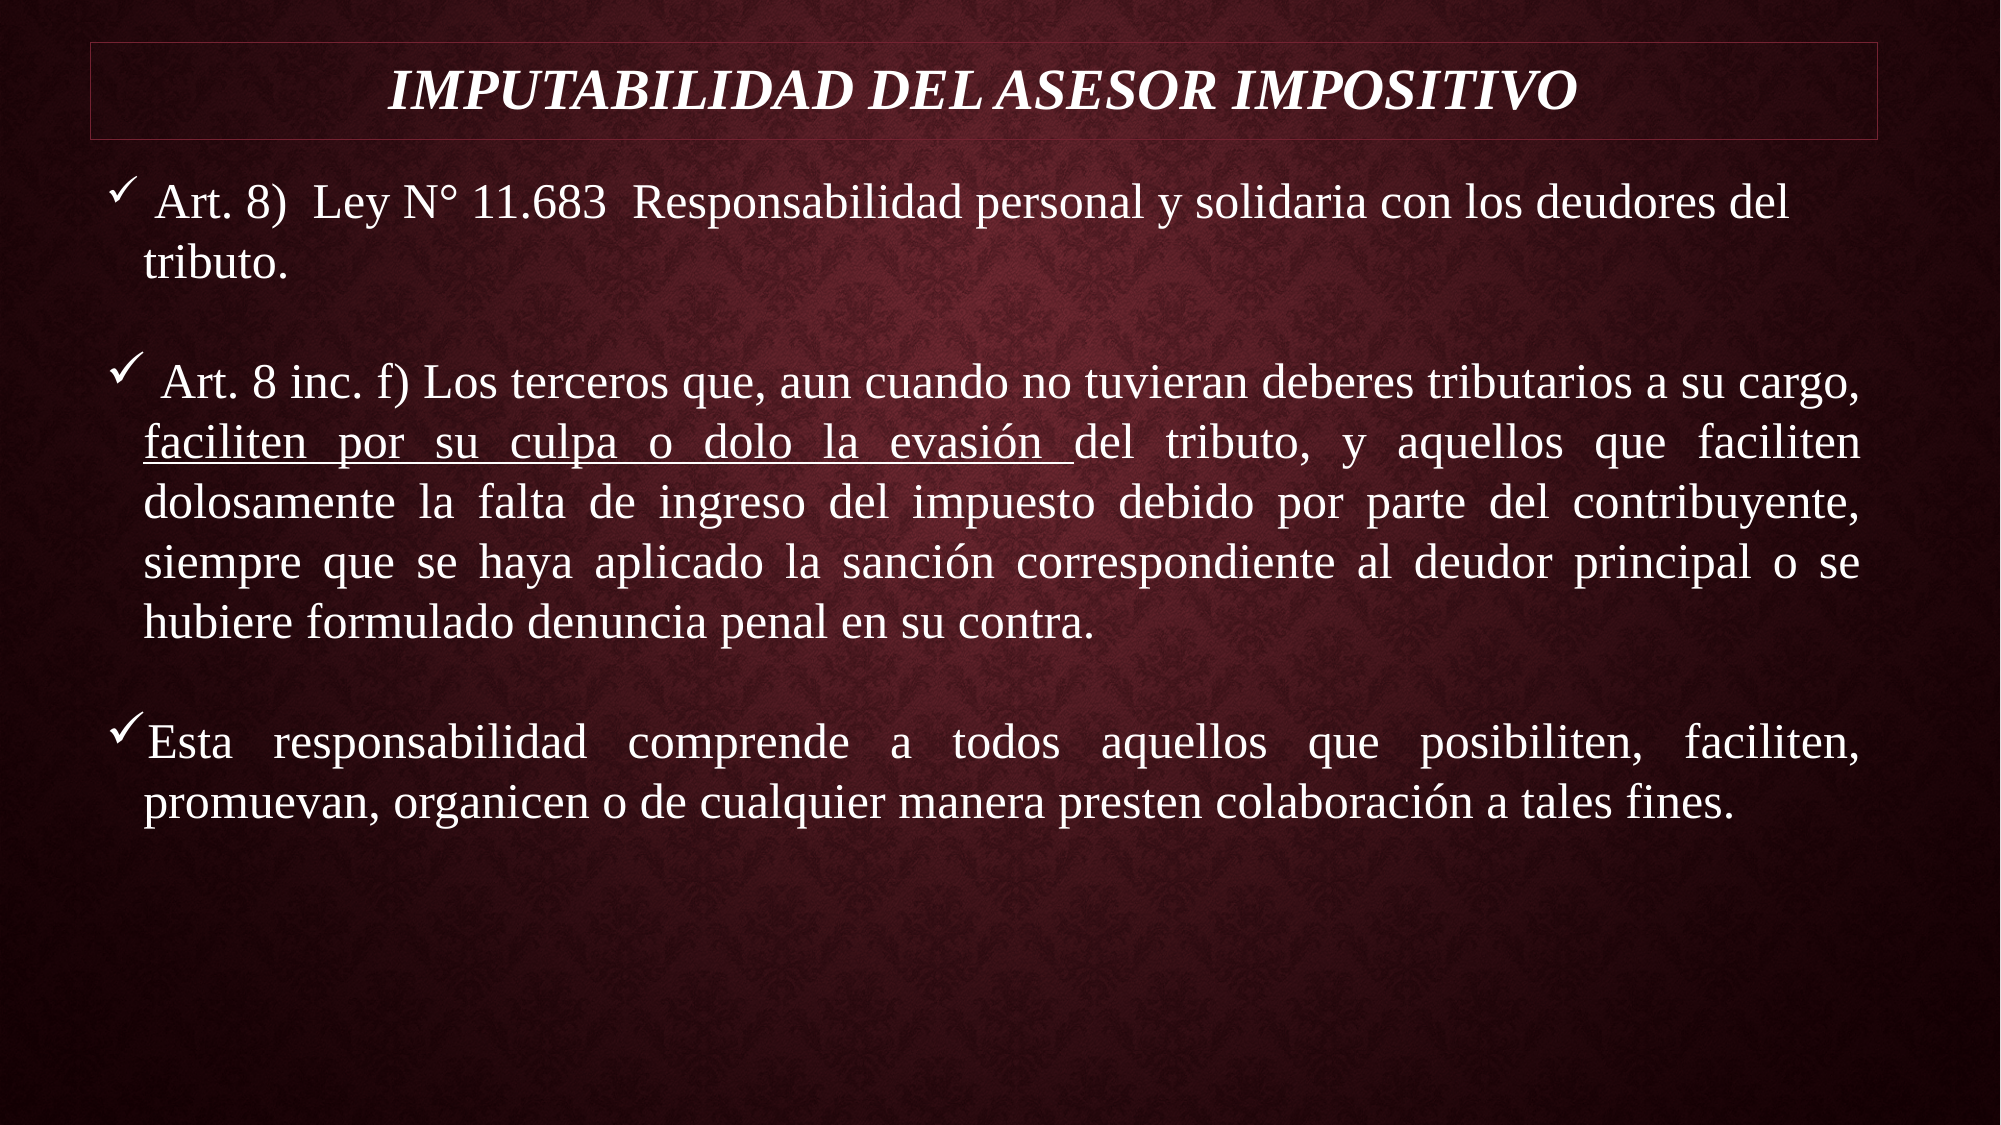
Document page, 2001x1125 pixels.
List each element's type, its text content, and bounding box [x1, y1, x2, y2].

title Imputabilidad del Asesor impositivo [90, 42, 1878, 140]
list Art. 8) Ley N° 11.683 Responsabilidad personal y solidaria con los deudores del tributo. Art. 8 inc. f) Los terceros que, aun cuando no tuvieran deberes tributarios a su cargo, faciliten por su culpa o dolo la evasión del tributo, y aquellos que faciliten dolosamente la falta de ingreso del impuesto debido por parte del contribuyente, siempre que se haya aplicado la sanción correspondiente al deudor principal o se hubiere formulado denuncia penal en su contra. Esta responsabilidad comprende a todos aquellos que posibiliten, faciliten, promuevan, organicen o de cualquier manera presten colaboración a tales fines. [90, 160, 1878, 1059]
